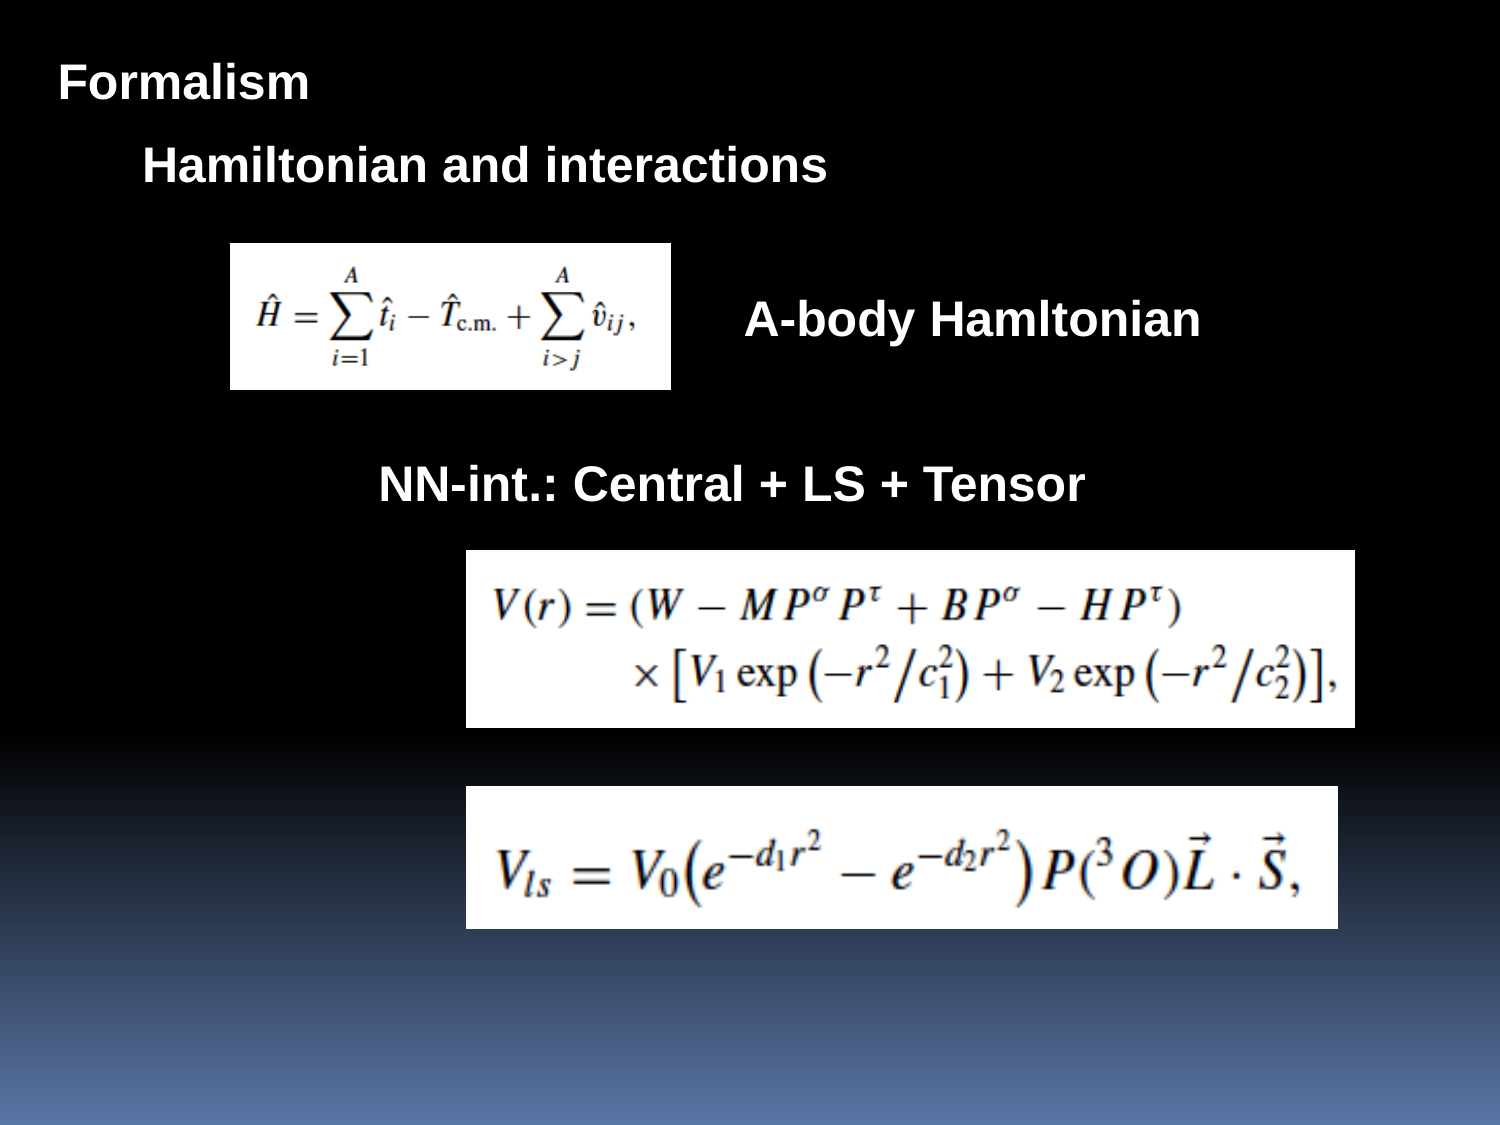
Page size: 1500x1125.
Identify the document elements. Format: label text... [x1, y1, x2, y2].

picture [466, 550, 1355, 729]
text_box NN-int.: Central + LS + Tensor [363, 444, 1102, 520]
text_box Hamiltonian and interactions [127, 125, 844, 201]
text_box Formalism [42, 42, 326, 118]
text_box A-body Hamltonian [728, 278, 1217, 354]
picture [229, 243, 671, 391]
picture [466, 786, 1339, 929]
